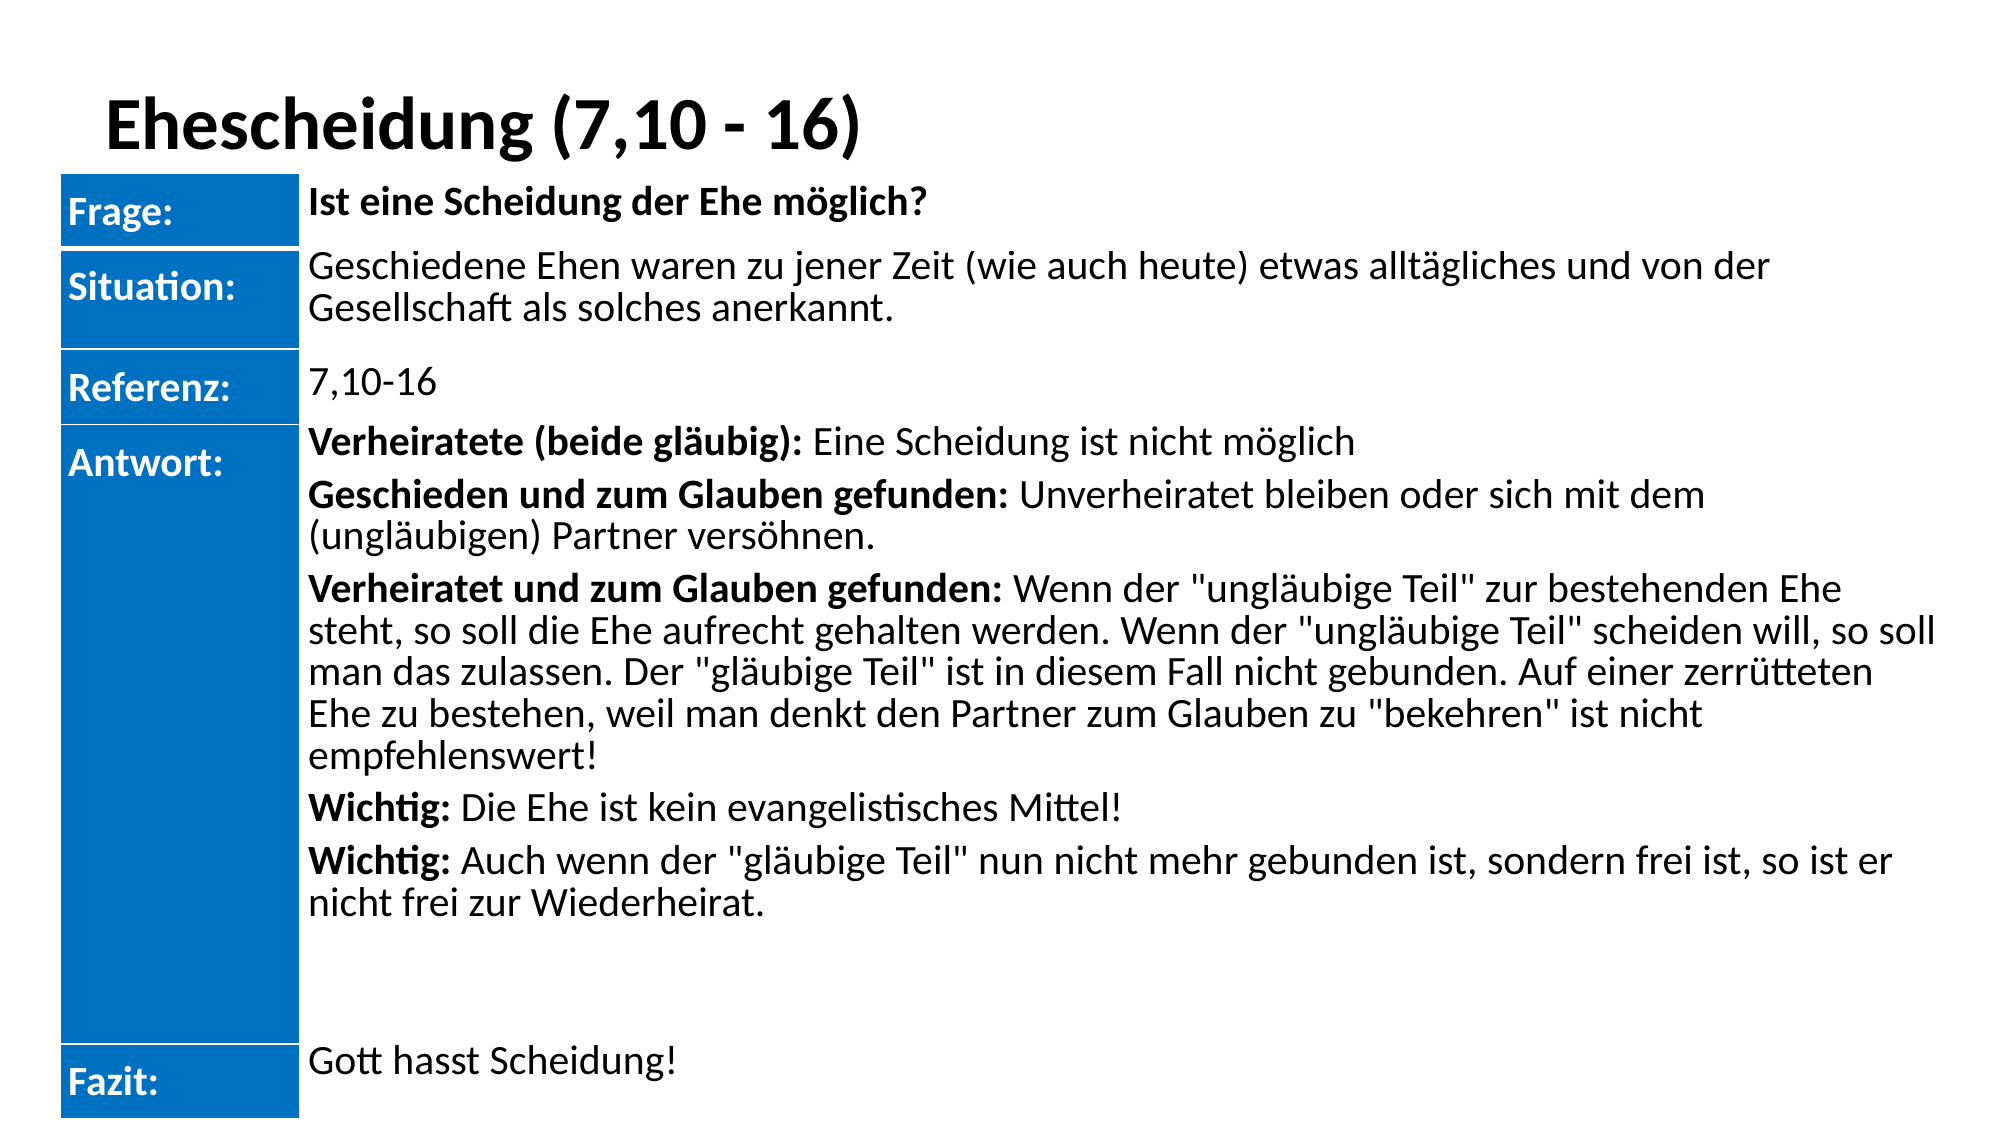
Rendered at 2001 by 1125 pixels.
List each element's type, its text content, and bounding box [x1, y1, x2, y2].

table_cell Fazit: [61, 1045, 299, 1118]
table_cell 7,10-16 [301, 350, 1952, 424]
table_header Frage: [61, 174, 299, 246]
table_cell Antwort: [61, 425, 299, 1043]
table_cell Referenz: [61, 350, 299, 424]
text_box Ehescheidung (7,10 - 16) [90, 67, 879, 172]
table_cell Geschiedene Ehen waren zu jener Zeit (wie auch heute) etwas alltägliches und von der Gesellschaft als solches anerkannt. [301, 251, 1952, 348]
table_header Ist eine Scheidung der Ehe möglich? [301, 174, 1952, 246]
table_cell Situation: [61, 251, 299, 348]
table_cell Verheiratete (beide gläubig): Eine Scheidung ist nicht möglich Geschieden und zum Glauben gefunden: Unverheiratet bleiben oder sich mit dem (ungläubigen) Partner versöhnen. Verheiratet und zum Glauben gefunden: Wenn der "ungläubige Teil" zur bestehenden Ehe steht, so soll die Ehe aufrecht gehalten werden. Wenn der "ungläubige Teil" scheiden will, so soll man das zulassen. Der "gläubige Teil" ist in diesem Fall nicht gebunden. Auf einer zerrütteten Ehe zu bestehen, weil man denkt den Partner zum Glauben zu "bekehren" ist nicht empfehlenswert! Wichtig: Die Ehe ist kein evangelistisches Mittel! Wichtig: Auch wenn der "gläubige Teil" nun nicht mehr gebunden ist, sondern frei ist, so ist er nicht frei zur Wiederheirat. [301, 425, 1952, 1043]
table_cell Gott hasst Scheidung! [301, 1045, 1952, 1118]
